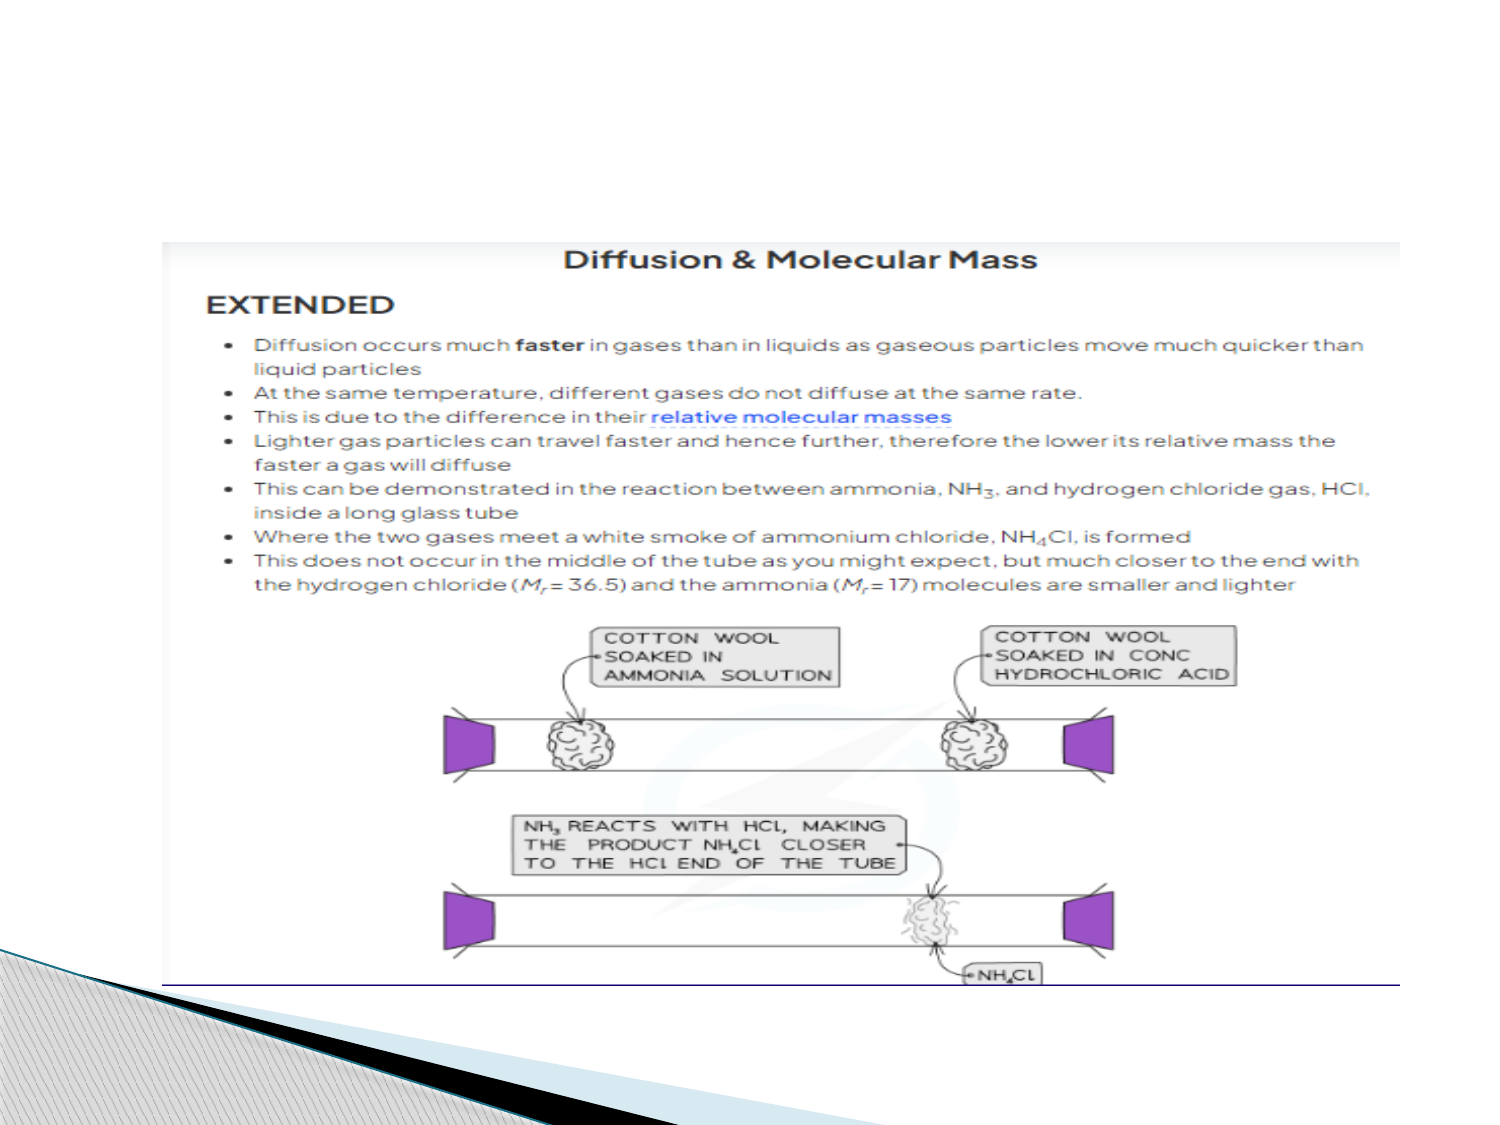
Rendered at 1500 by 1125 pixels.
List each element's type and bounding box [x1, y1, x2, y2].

list [162, 242, 1401, 986]
